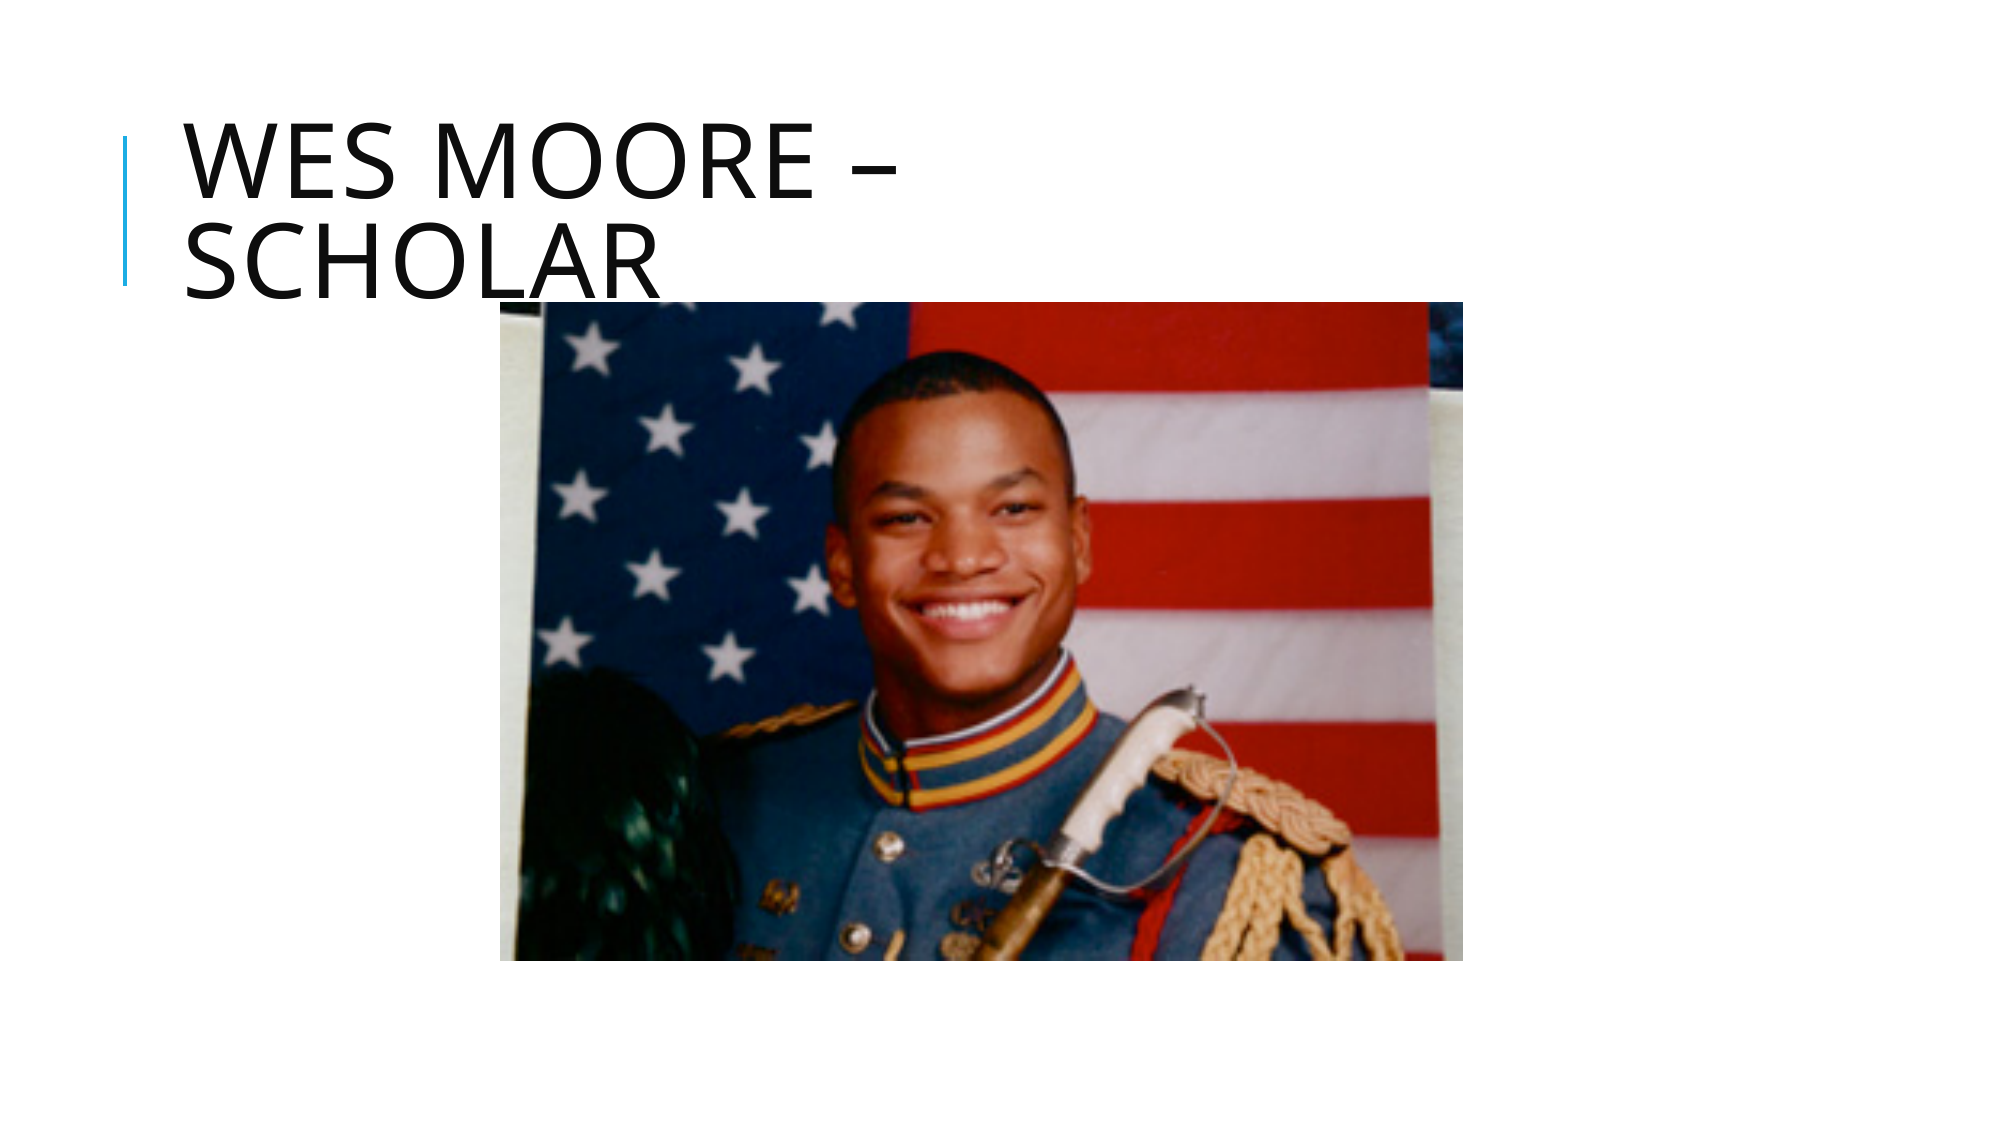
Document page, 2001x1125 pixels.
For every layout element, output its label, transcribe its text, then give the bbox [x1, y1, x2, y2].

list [499, 302, 1463, 961]
title Wes Moore – Scholar [168, 96, 1763, 342]
